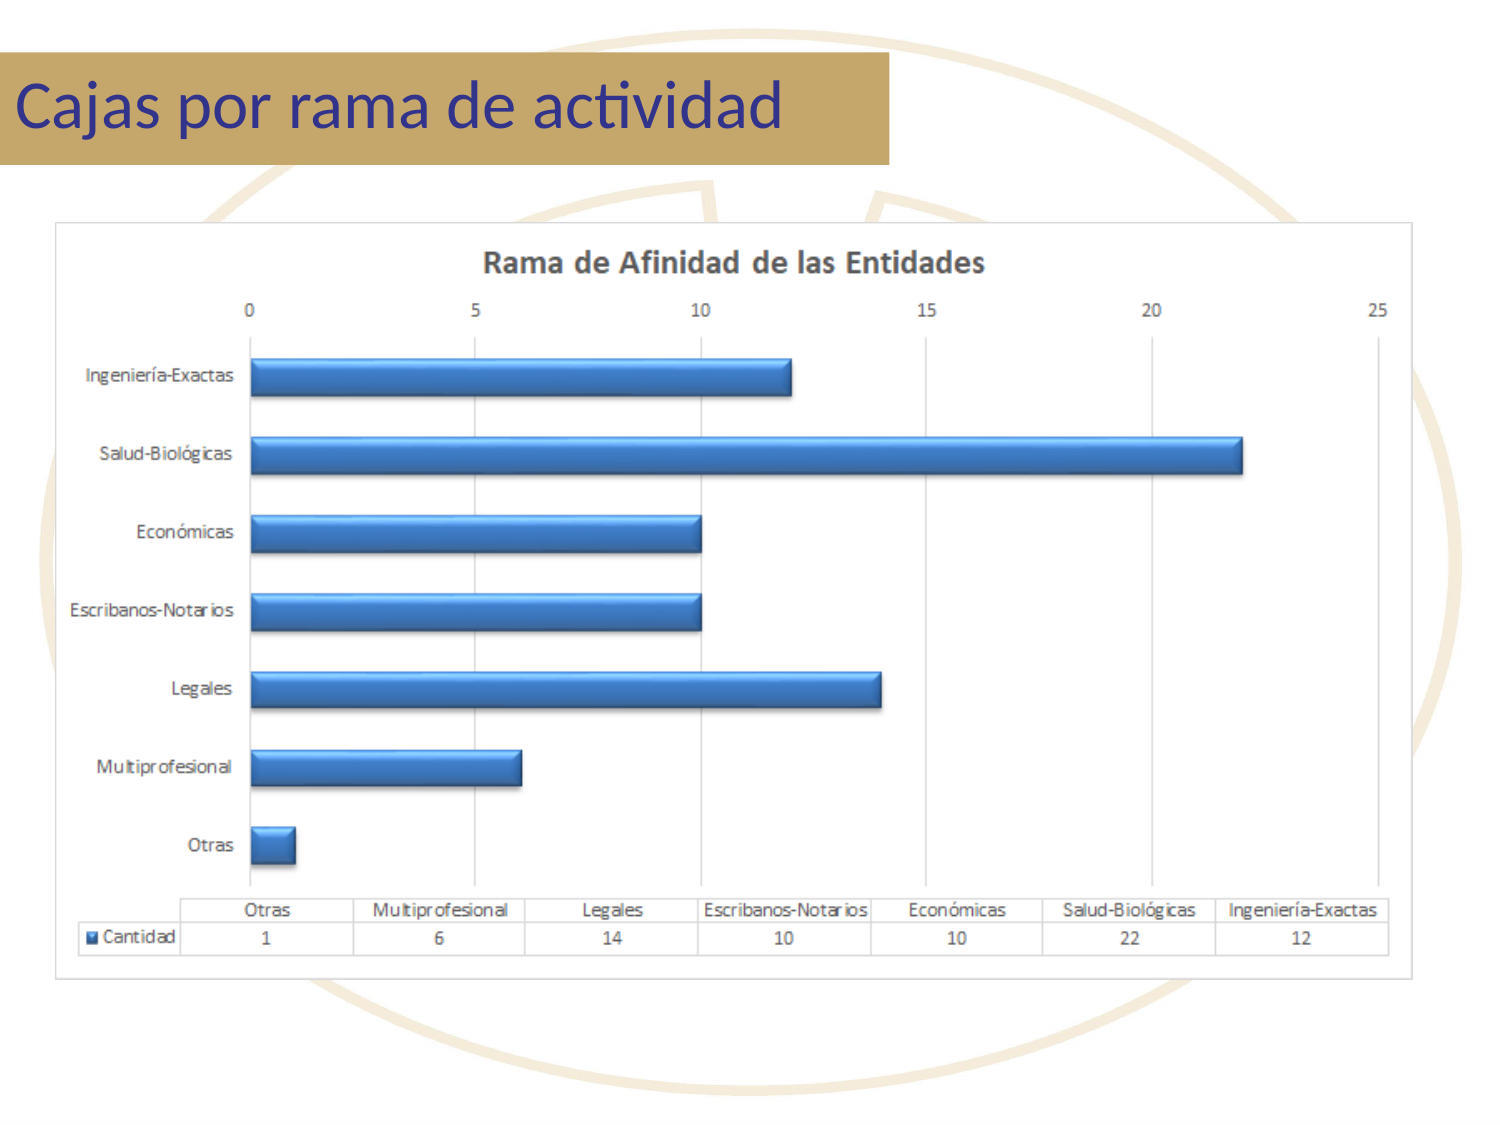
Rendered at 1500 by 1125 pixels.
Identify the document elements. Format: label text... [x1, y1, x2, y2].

picture [0, 0, 1500, 1125]
title Cajas por rama de actividad [0, 52, 890, 165]
